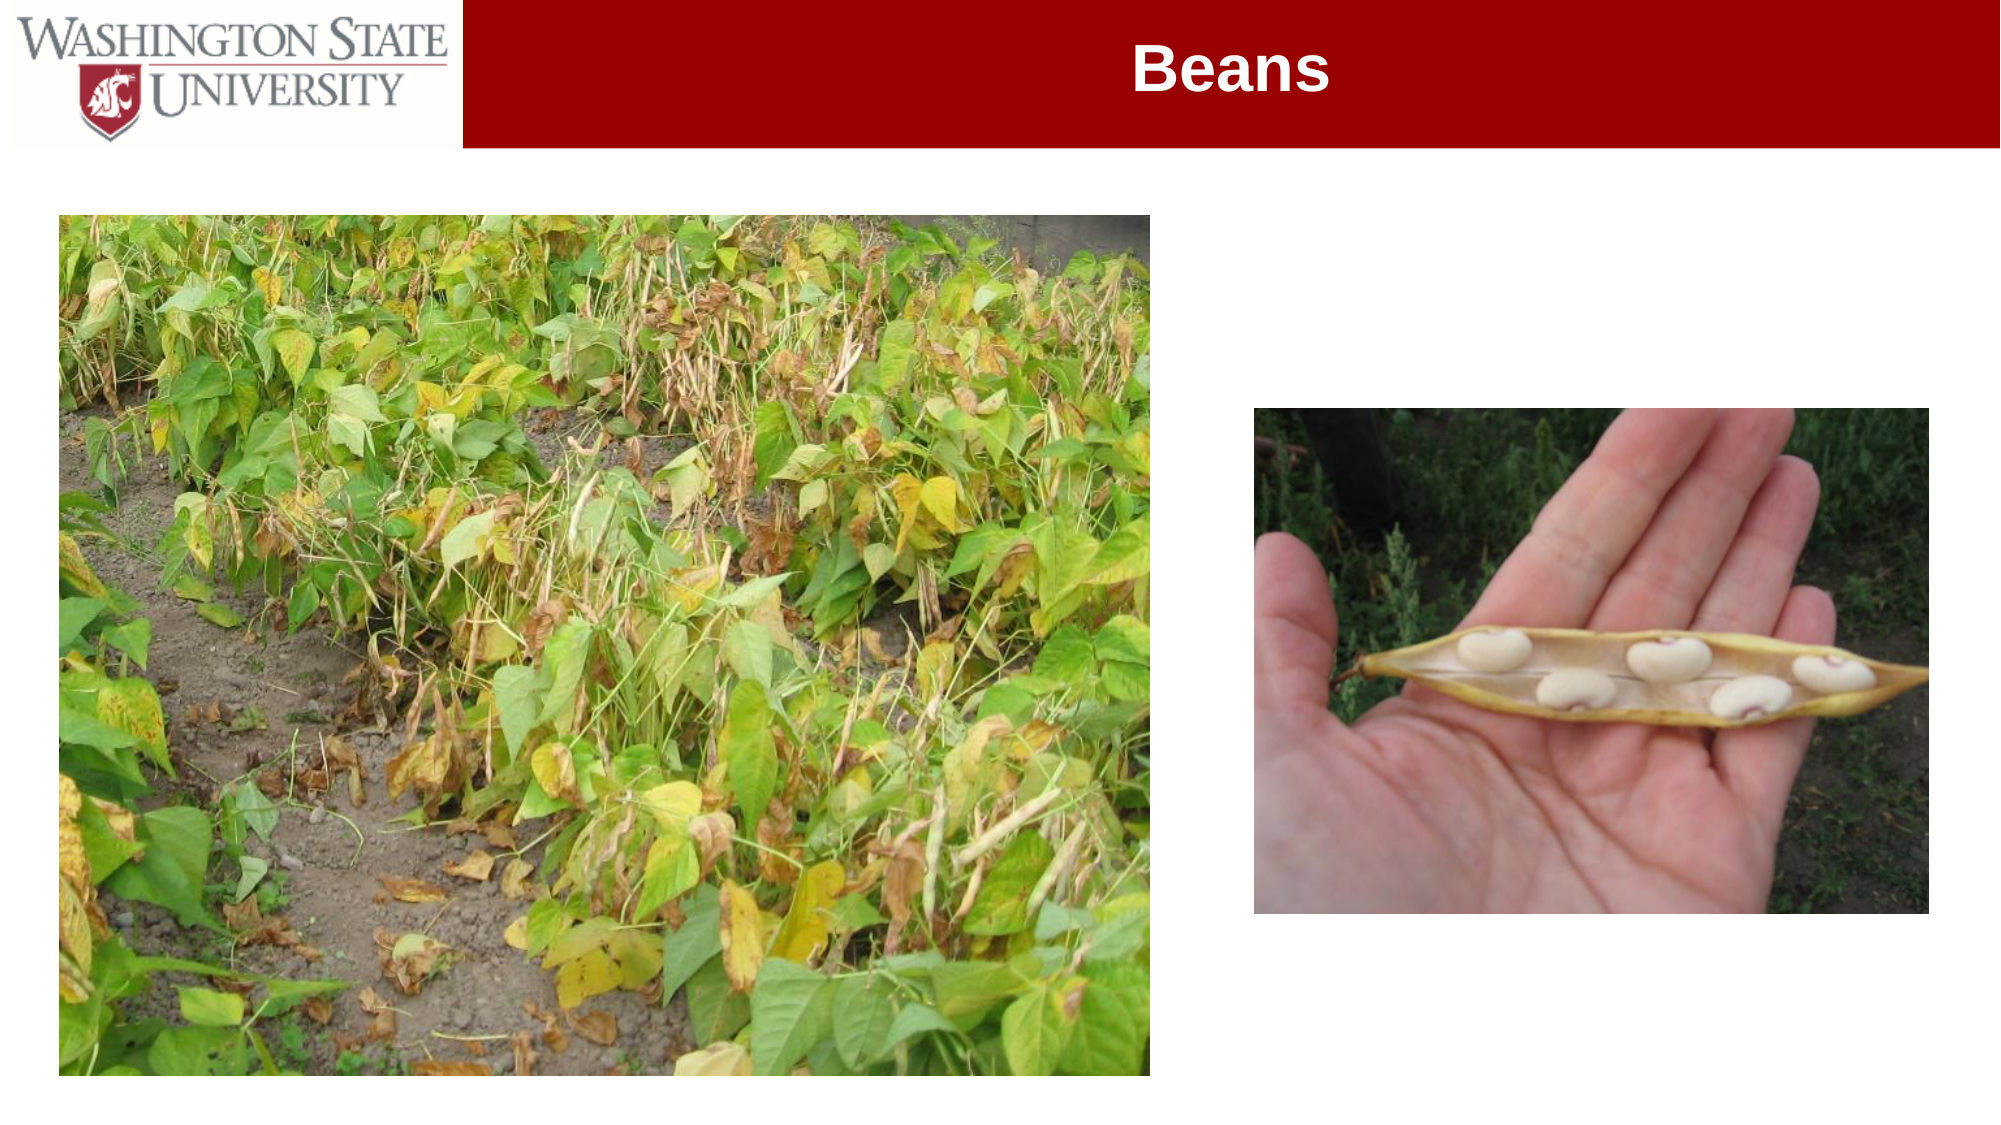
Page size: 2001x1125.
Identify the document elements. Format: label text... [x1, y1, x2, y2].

picture [1253, 407, 1929, 914]
picture [8, 0, 463, 149]
text_box [463, 0, 2000, 149]
text_box Beans [709, 17, 1754, 113]
picture [59, 214, 1150, 1077]
